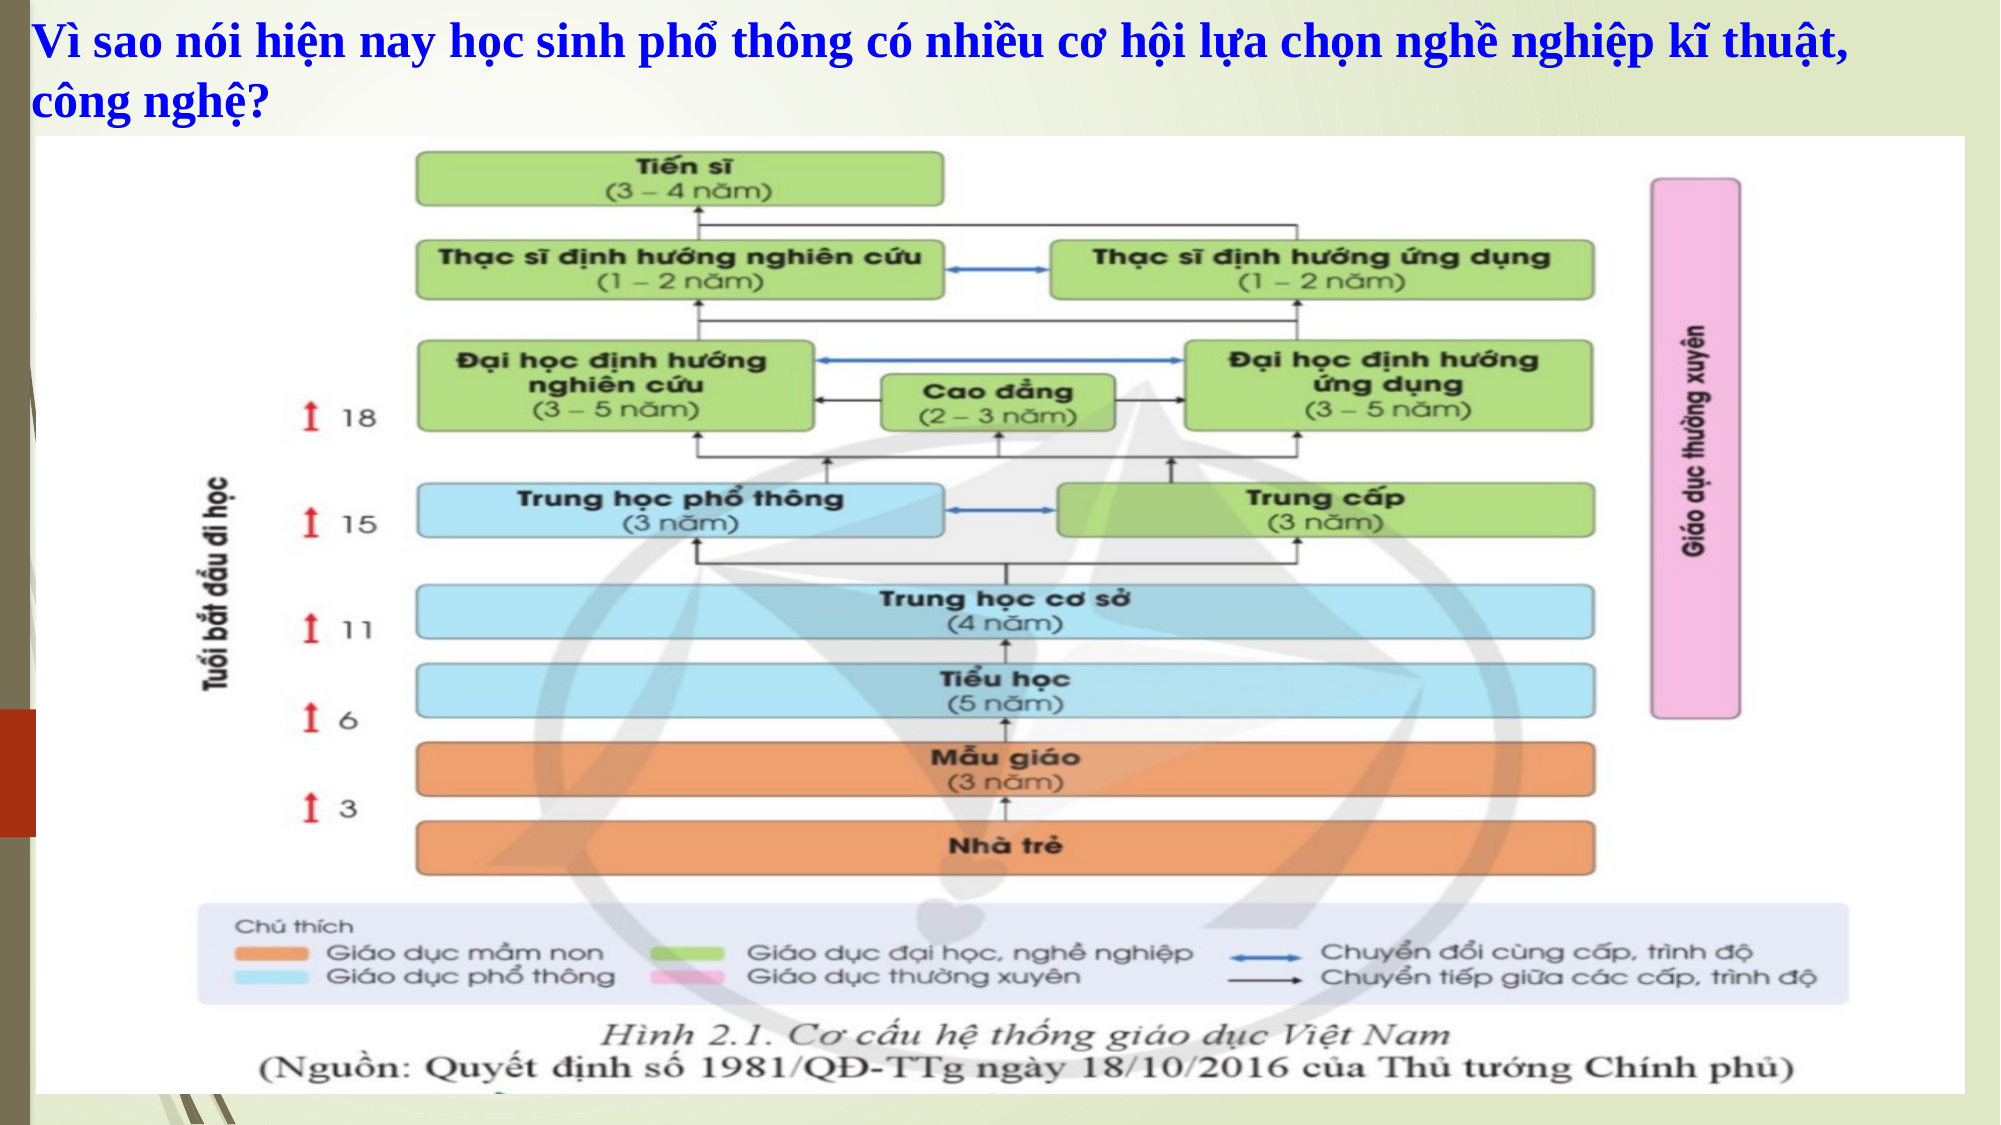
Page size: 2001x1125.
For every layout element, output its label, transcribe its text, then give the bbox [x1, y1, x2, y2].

text_box Vì sao nói hiện nay học sinh phổ thông có nhiều cơ hội lựa chọn nghề nghiệp kĩ thuật, công nghệ? [16, 0, 1926, 135]
picture [36, 135, 1966, 1094]
